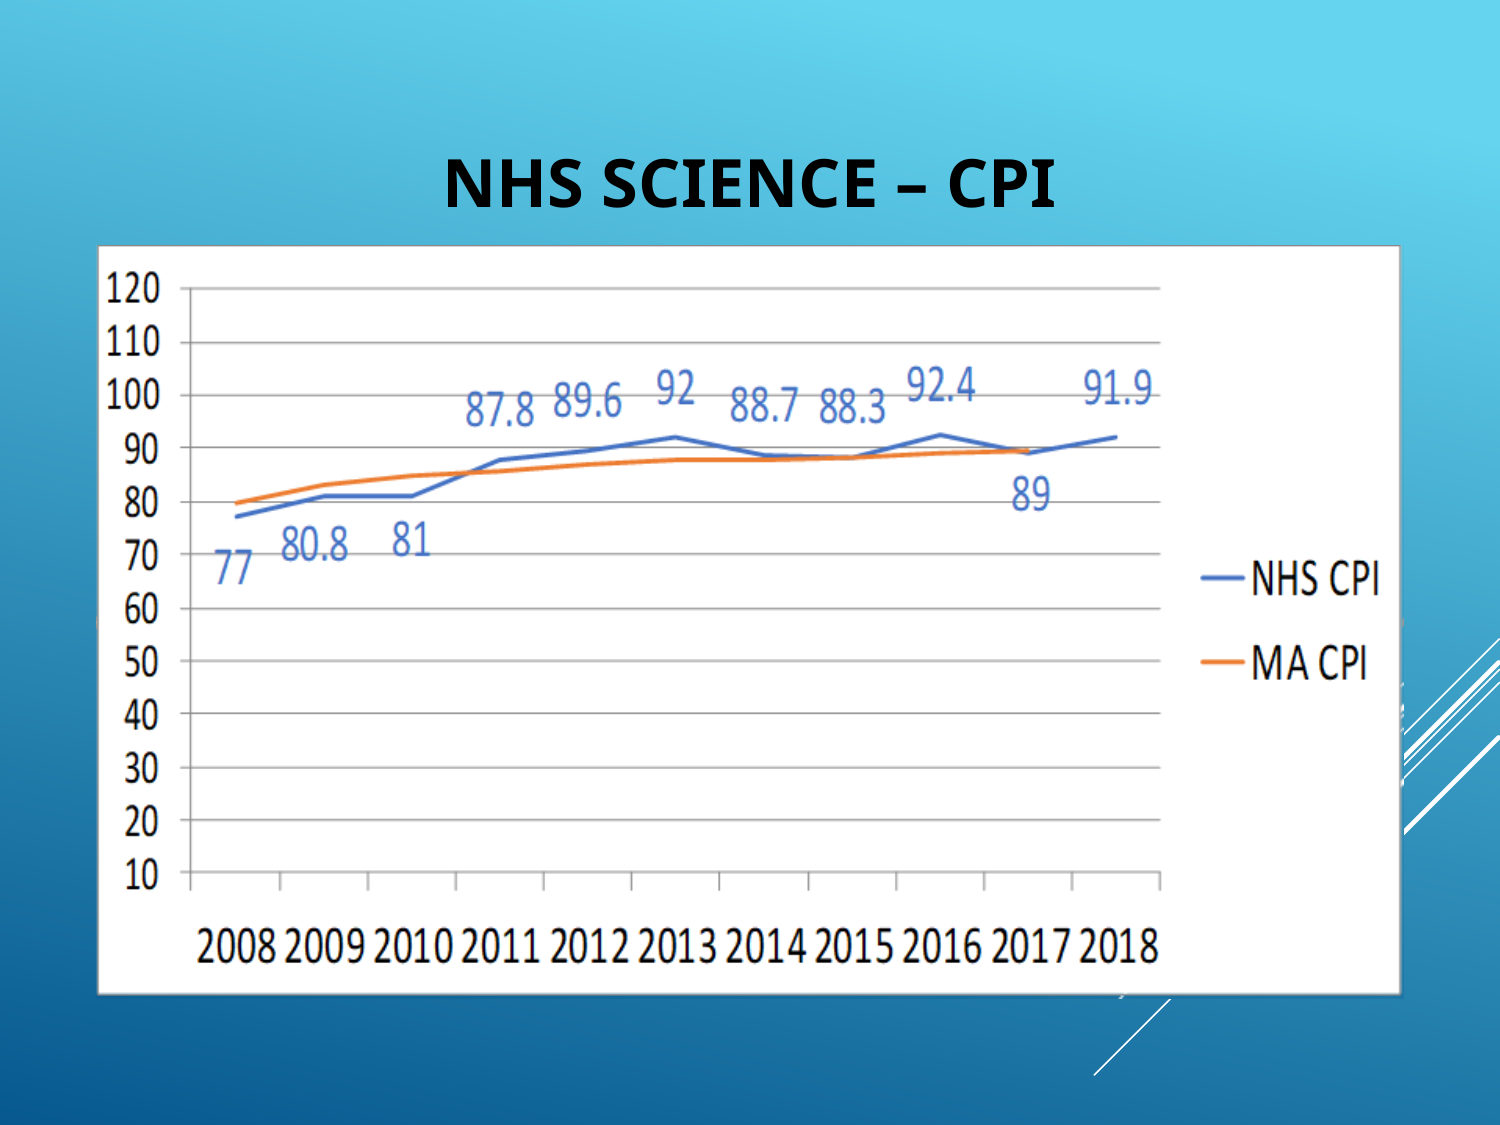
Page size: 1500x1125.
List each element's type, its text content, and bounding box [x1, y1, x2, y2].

title NHS SCIENCE – CPI [162, 99, 1338, 244]
picture [96, 245, 1404, 999]
